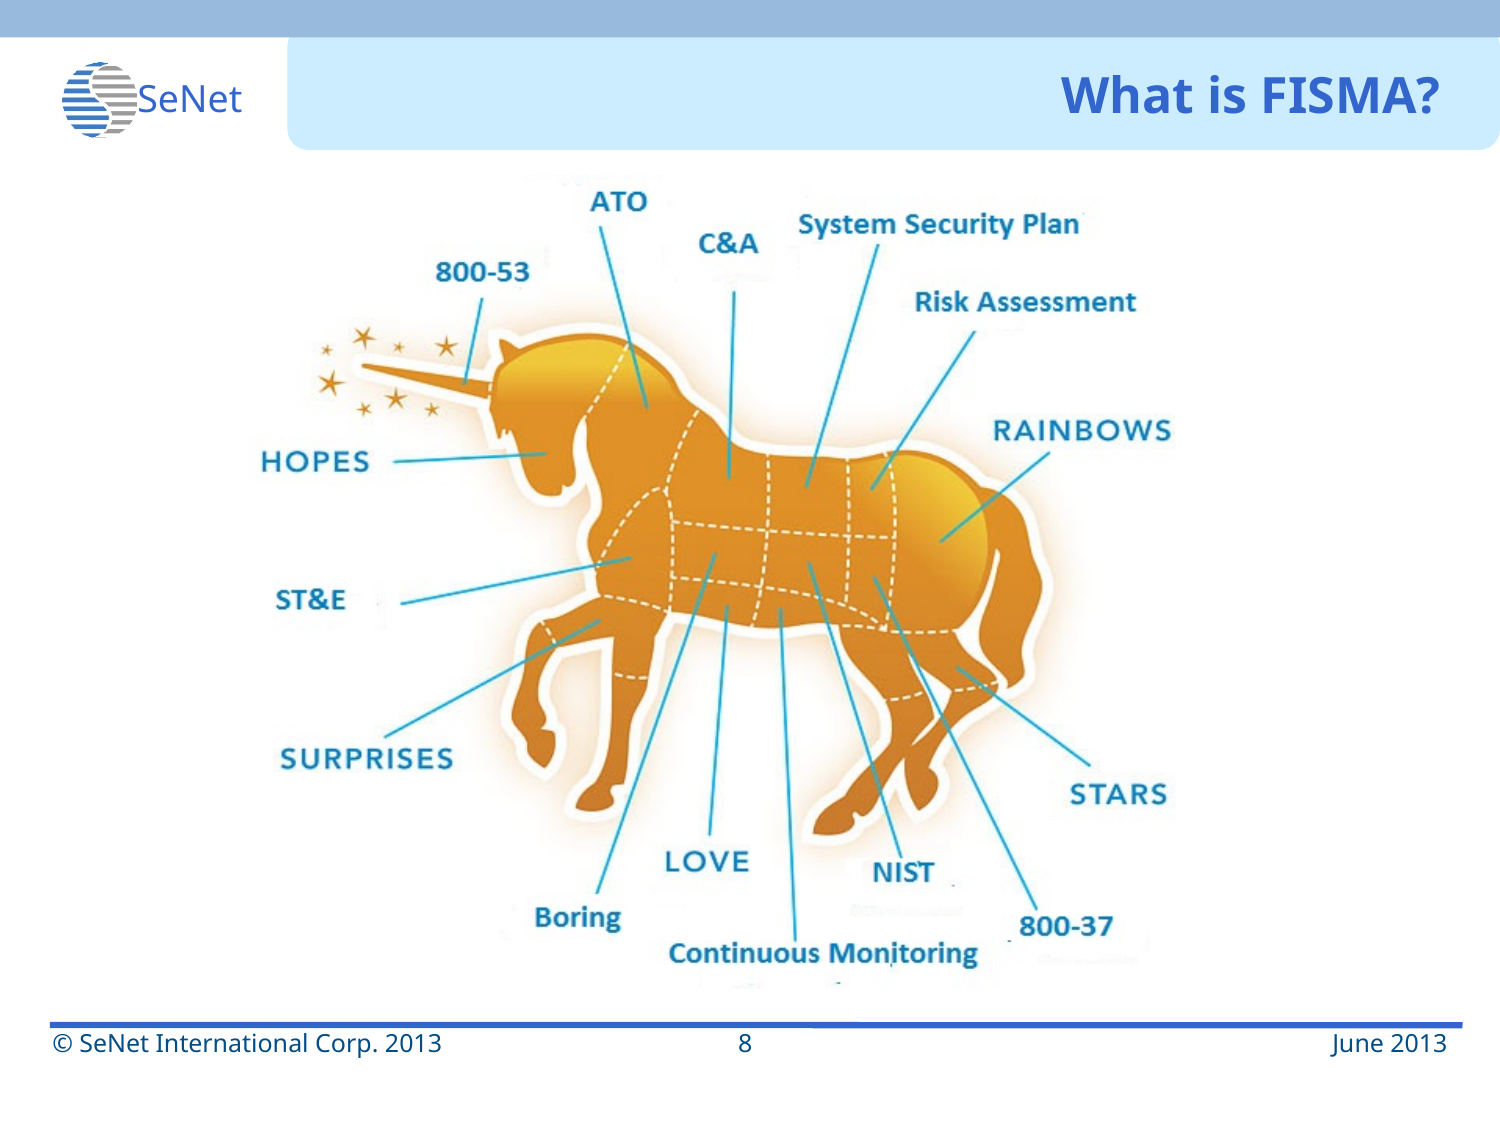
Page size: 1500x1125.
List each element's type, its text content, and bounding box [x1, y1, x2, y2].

picture [62, 62, 137, 138]
picture [249, 174, 1188, 996]
title What is FISMA? [337, 50, 1456, 138]
